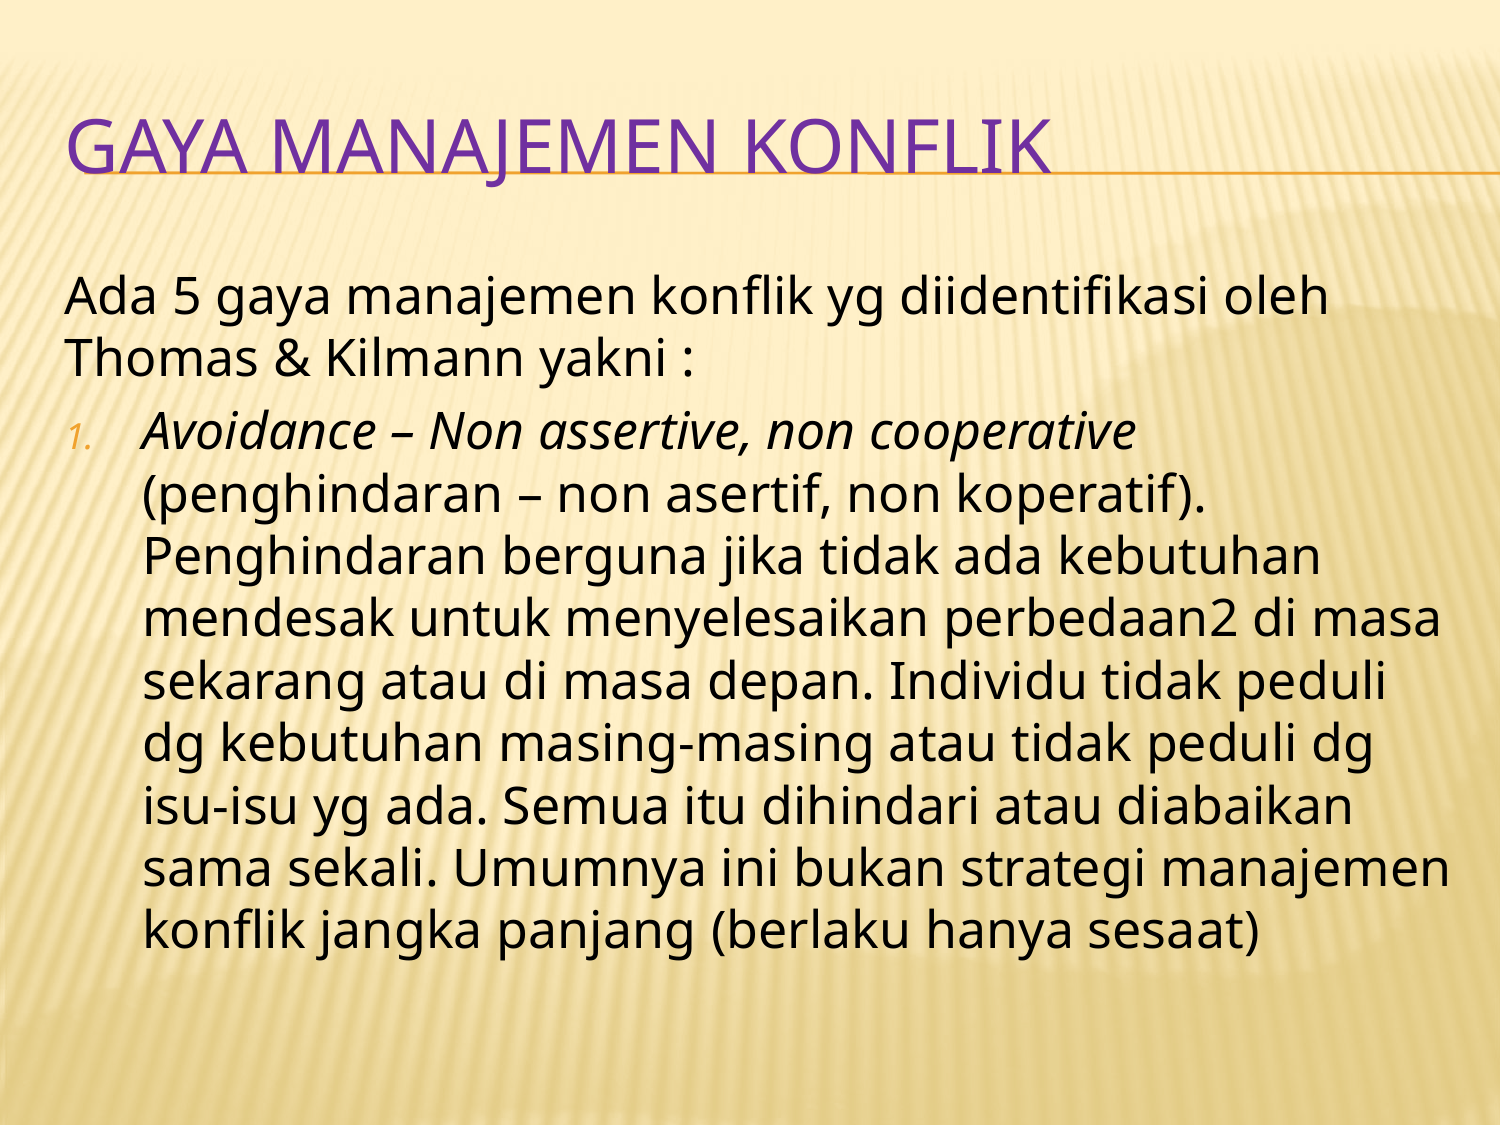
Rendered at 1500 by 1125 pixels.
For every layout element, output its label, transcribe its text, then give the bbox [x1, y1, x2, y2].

title GAYA MANAJEMEN KONFLIK [50, 75, 1475, 213]
list Ada 5 gaya manajemen konflik yg diidentifikasi oleh Thomas & Kilmann yakni : Avoidance – Non assertive, non cooperative (penghindaran – non asertif, non koperatif). Penghindaran berguna jika tidak ada kebutuhan mendesak untuk menyelesaikan perbedaan2 di masa sekarang atau di masa depan. Individu tidak peduli dg kebutuhan masing-masing atau tidak peduli dg isu-isu yg ada. Semua itu dihindari atau diabaikan sama sekali. Umumnya ini bukan strategi manajemen konflik jangka panjang (berlaku hanya sesaat) [50, 254, 1475, 998]
